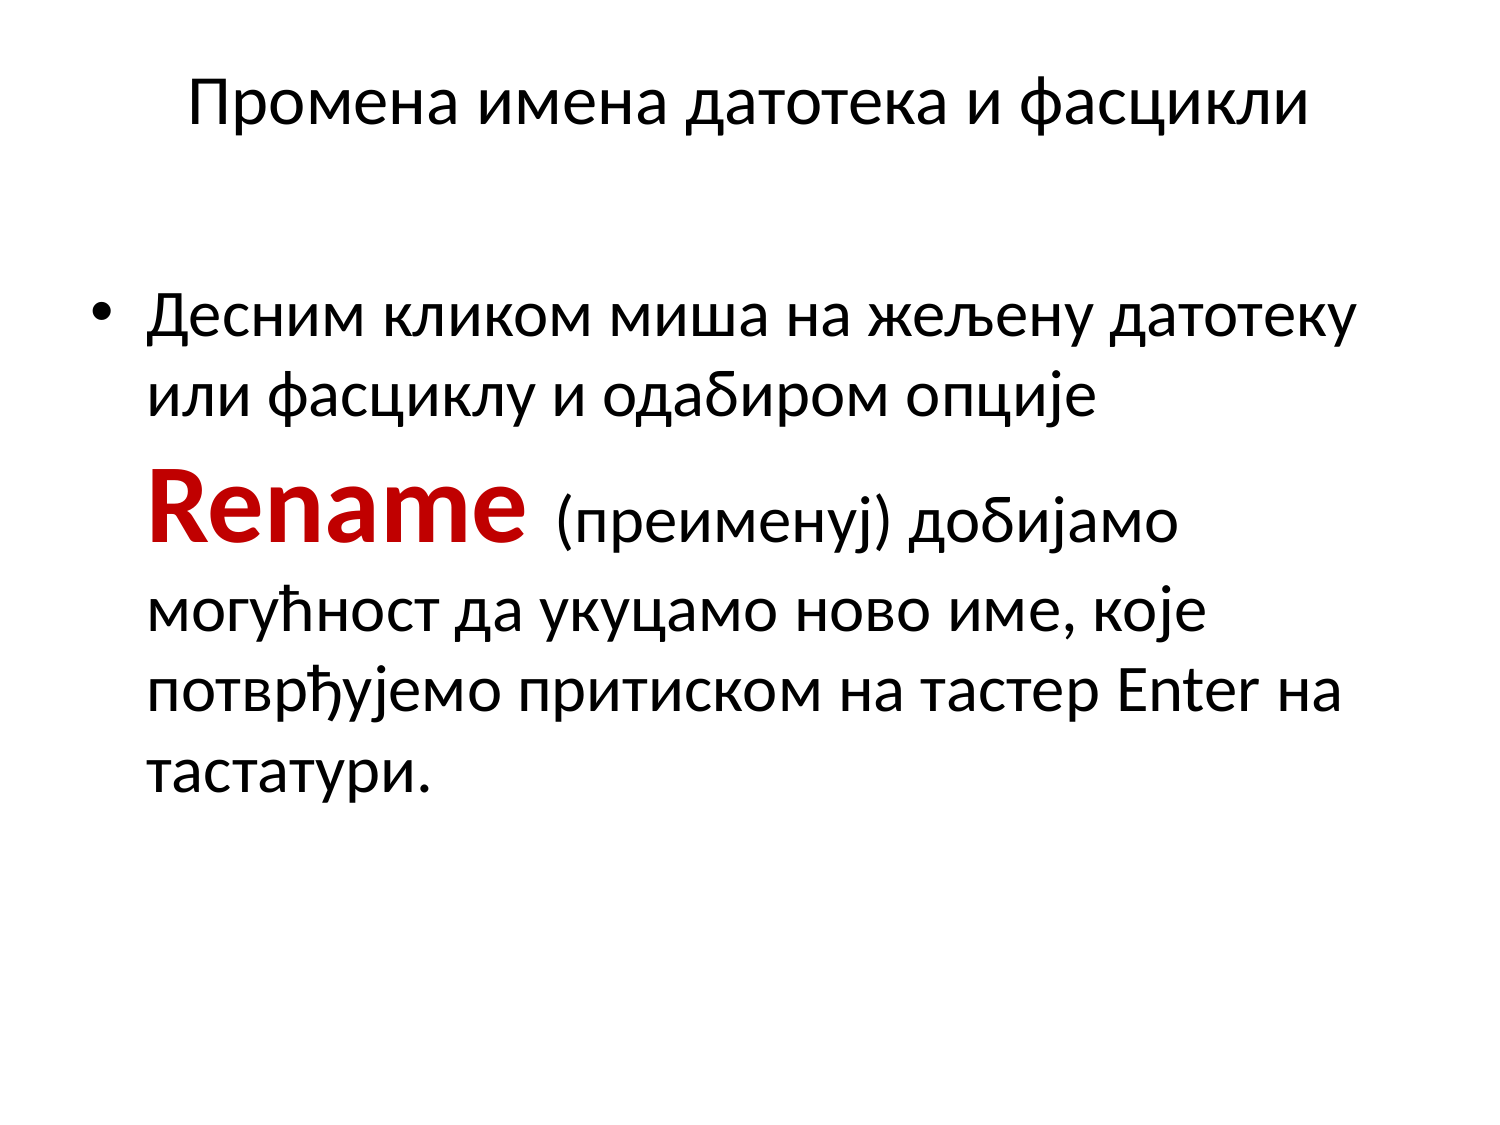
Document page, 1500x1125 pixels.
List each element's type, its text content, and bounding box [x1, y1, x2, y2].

list Десним кликом миша на жељену датотеку или фасциклу и одабиром опције Rename (преименуј) добијамо могућност да укуцамо ново име, које потврђујемо притиском на тастер Enter на тастатури. [75, 262, 1425, 1005]
title Промена имена датотека и фасцикли [75, 45, 1425, 233]
